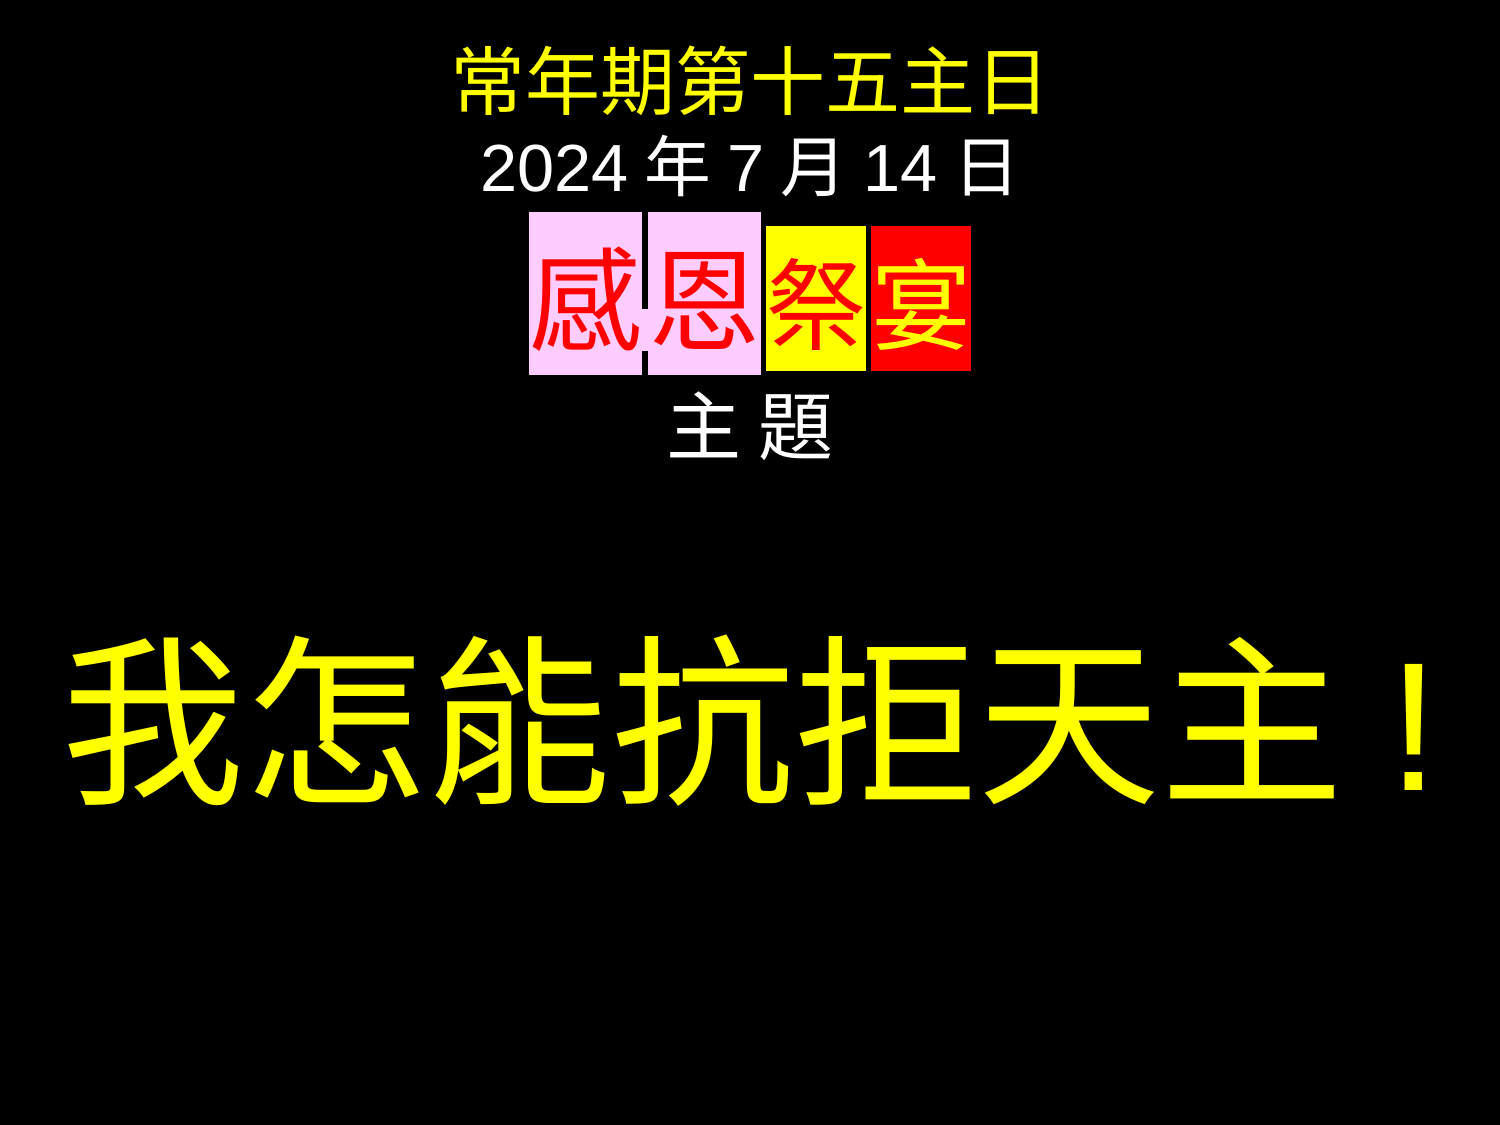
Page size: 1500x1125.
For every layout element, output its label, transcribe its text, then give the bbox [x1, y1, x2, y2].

list 常年期第十五主日 2024年7月14日 感 恩 祭 宴 主 題 我怎能抗拒天主! [3, 27, 1498, 1125]
